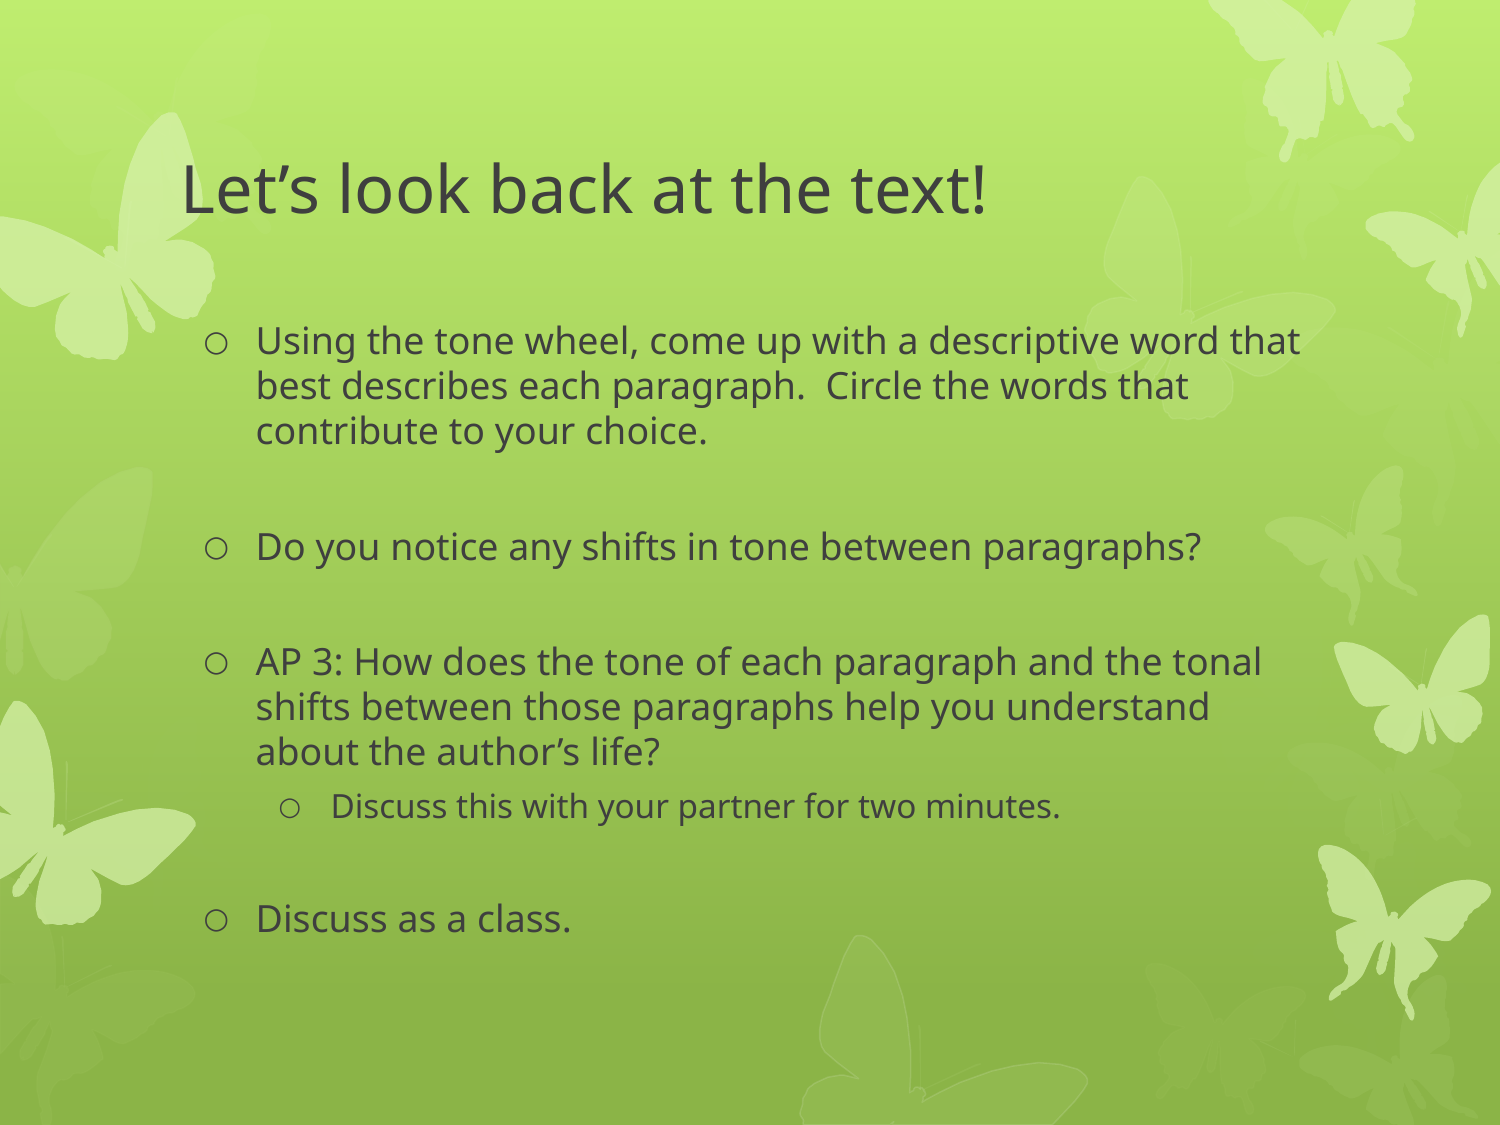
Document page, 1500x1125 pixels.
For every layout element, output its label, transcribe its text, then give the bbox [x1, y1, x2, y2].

list Using the tone wheel, come up with a descriptive word that best describes each paragraph. Circle the words that contribute to your choice. Do you notice any shifts in tone between paragraphs? AP 3: How does the tone of each paragraph and the tonal shifts between those paragraphs help you understand about the author’s life? Discuss this with your partner for two minutes. Discuss as a class. [165, 296, 1335, 962]
title Let’s look back at the text! [165, 110, 1335, 263]
